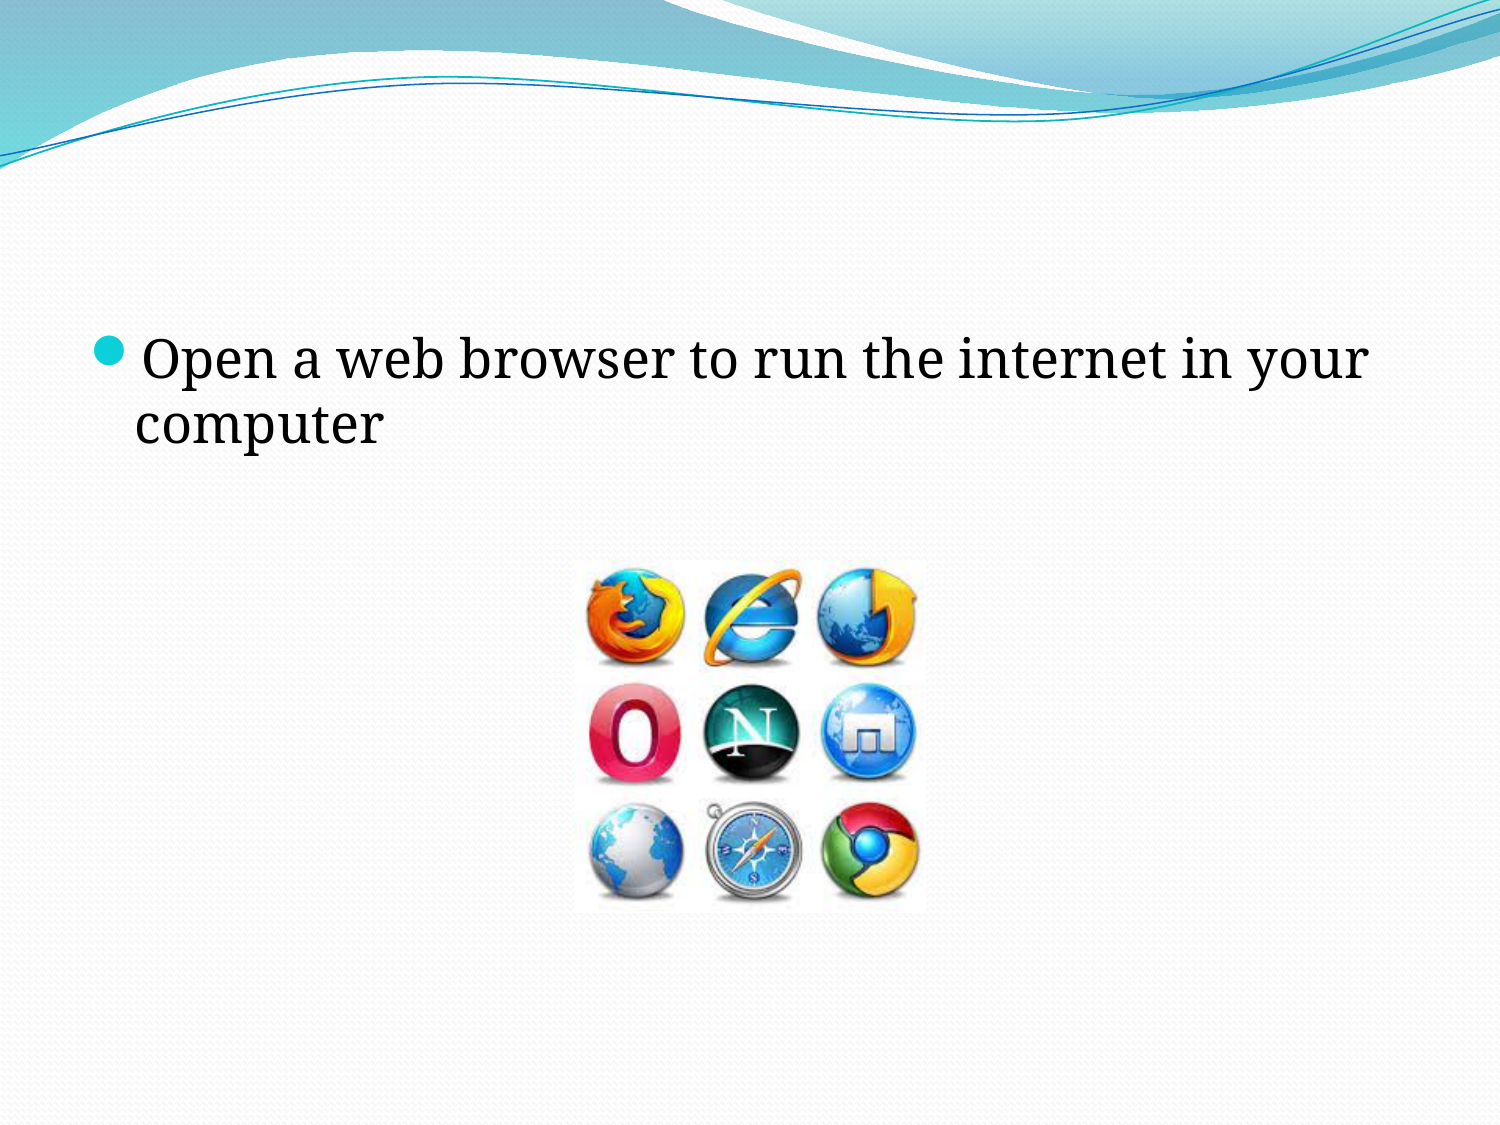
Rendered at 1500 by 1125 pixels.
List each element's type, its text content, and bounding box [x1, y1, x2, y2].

list Open a web browser to run the internet in your computer [75, 317, 1425, 1038]
picture [573, 560, 926, 913]
